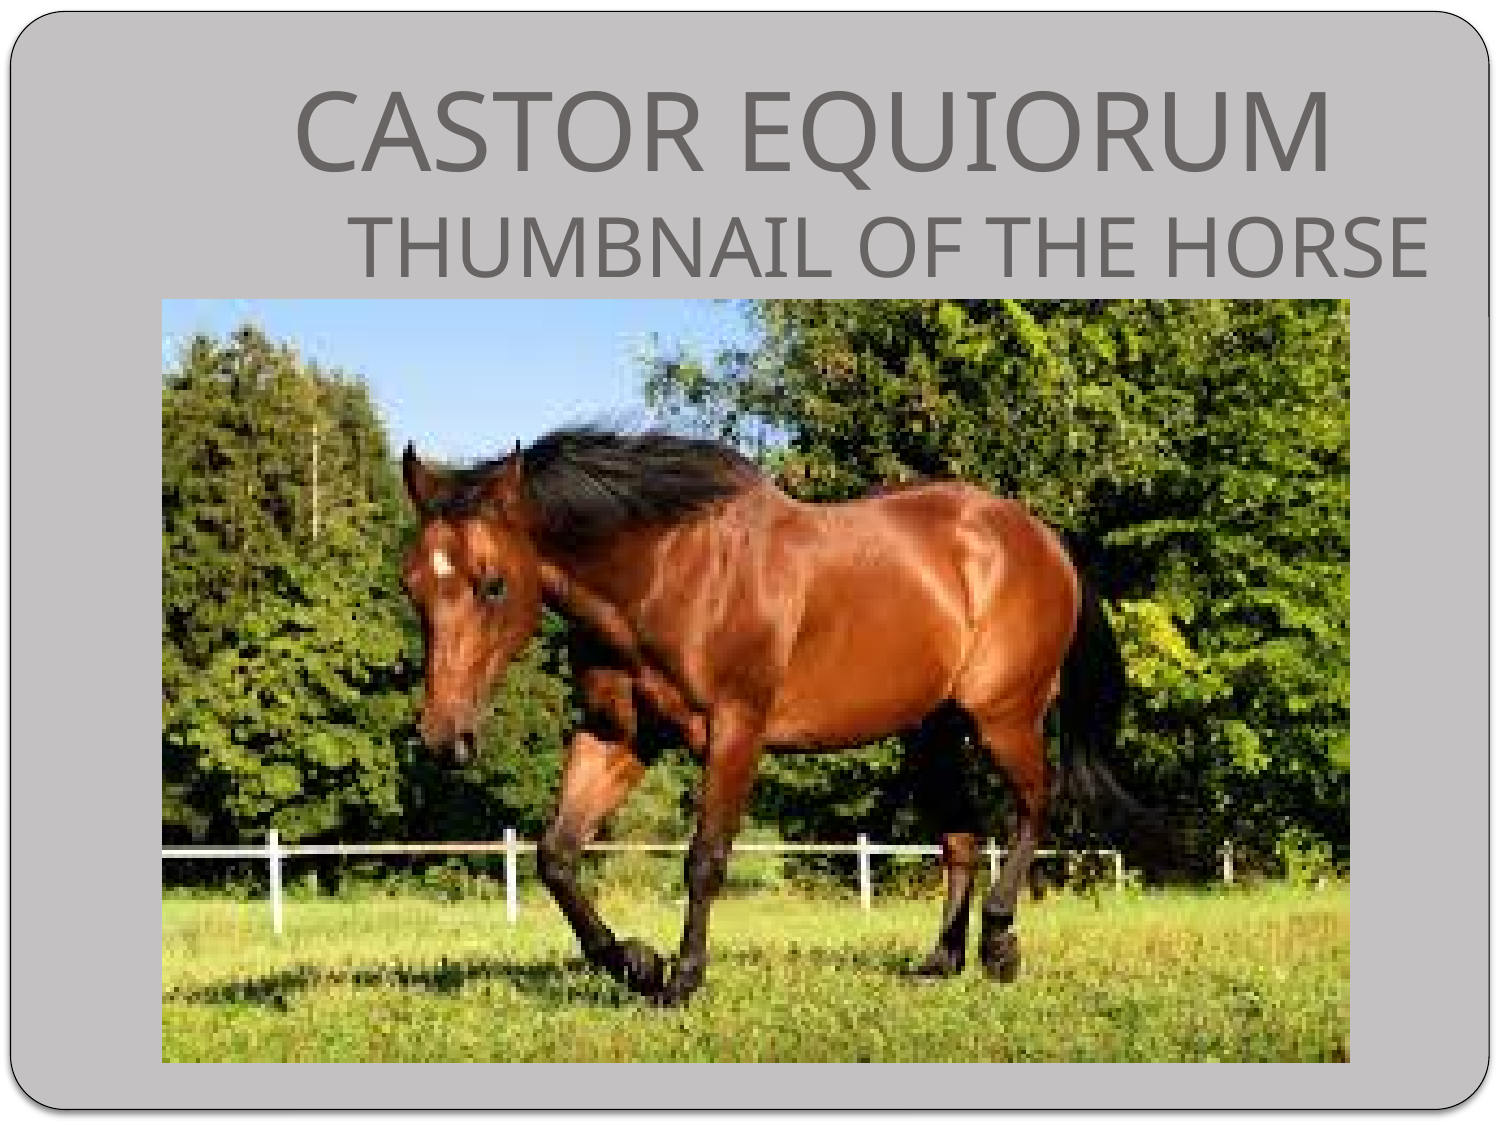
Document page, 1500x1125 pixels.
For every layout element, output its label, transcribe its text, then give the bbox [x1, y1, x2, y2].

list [162, 299, 1351, 1063]
title CASTOR EQUIORUM THUMBNAIL OF THE HORSE [152, 23, 1477, 399]
